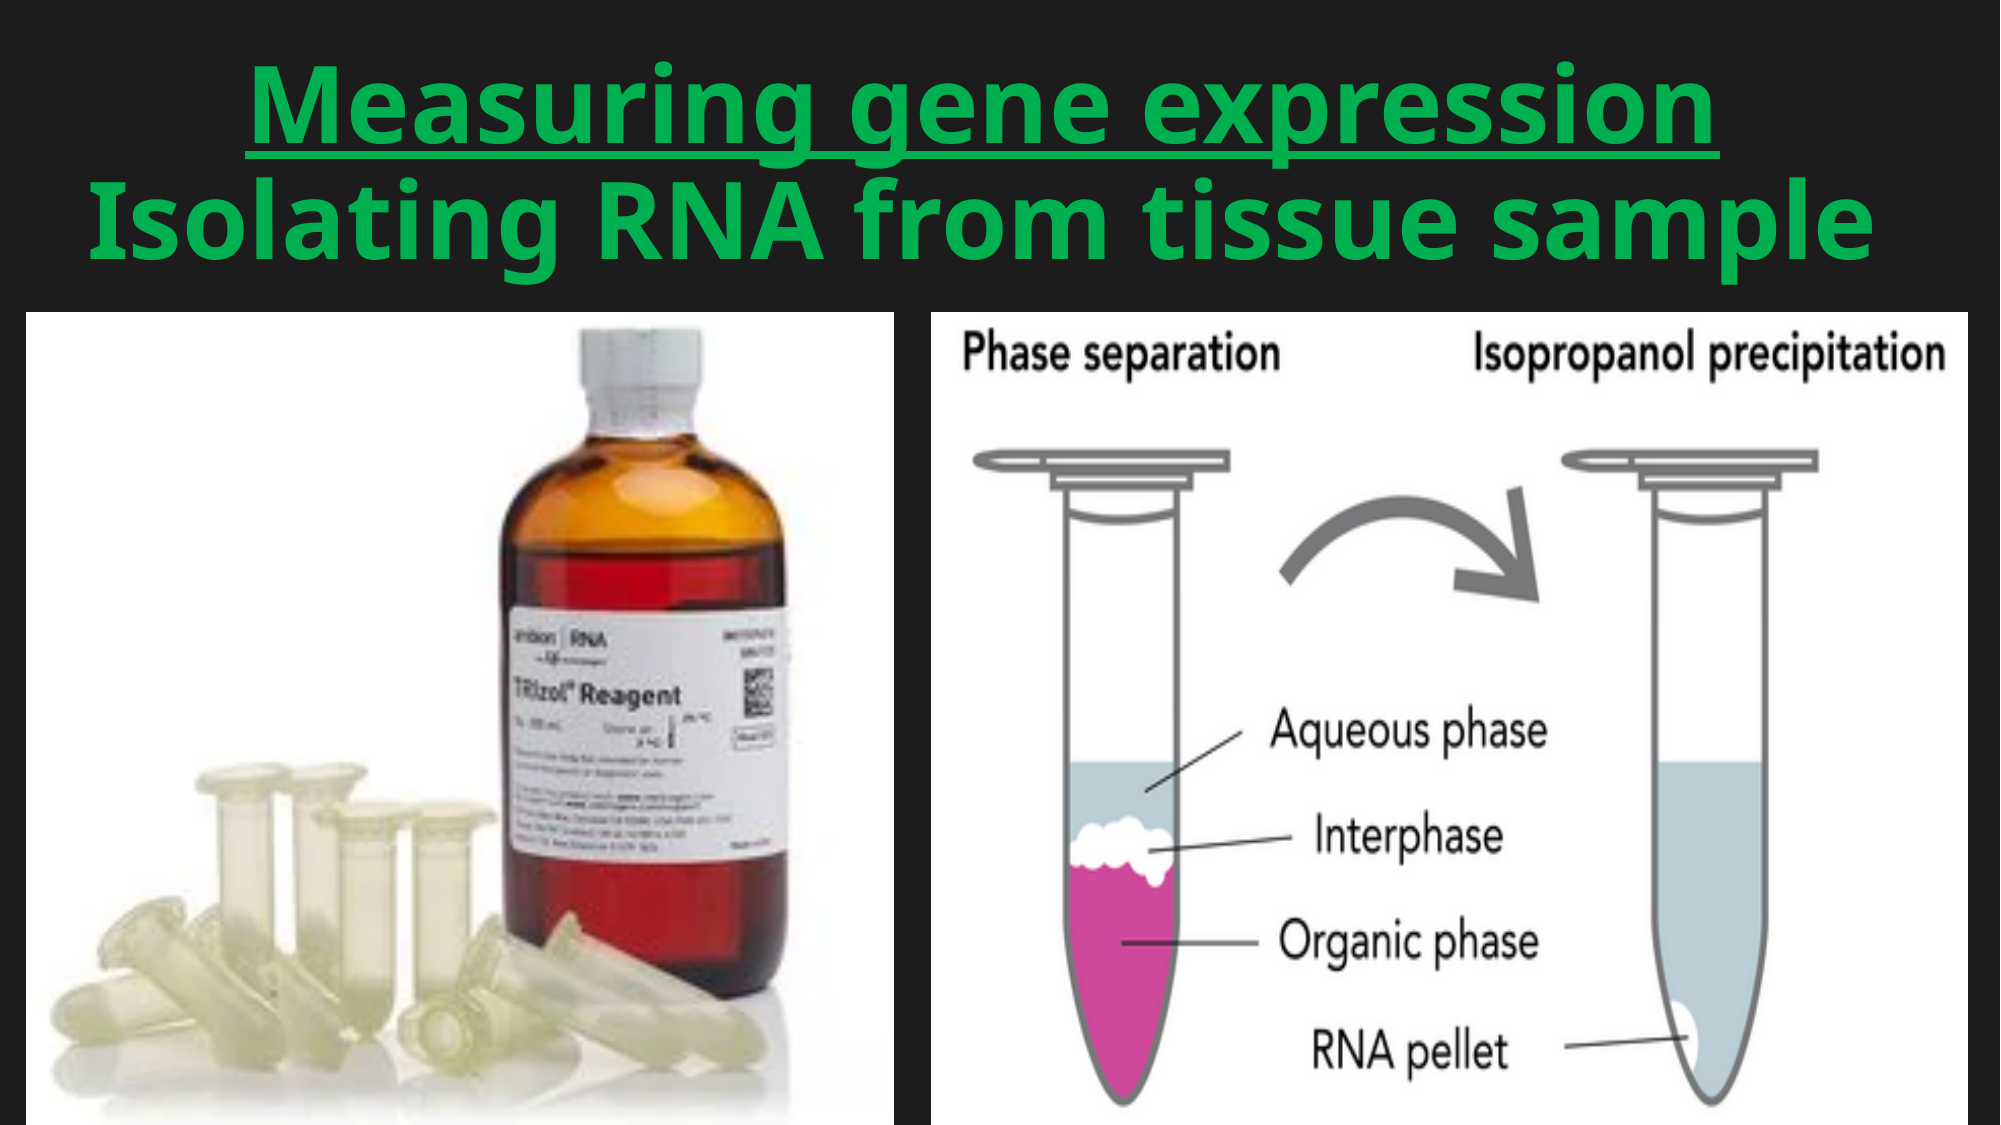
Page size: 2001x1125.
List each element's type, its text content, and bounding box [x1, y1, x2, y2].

picture [26, 312, 894, 1125]
picture [931, 312, 1968, 1125]
title Measuring gene expression Isolating RNA from tissue sample [26, 0, 1939, 290]
